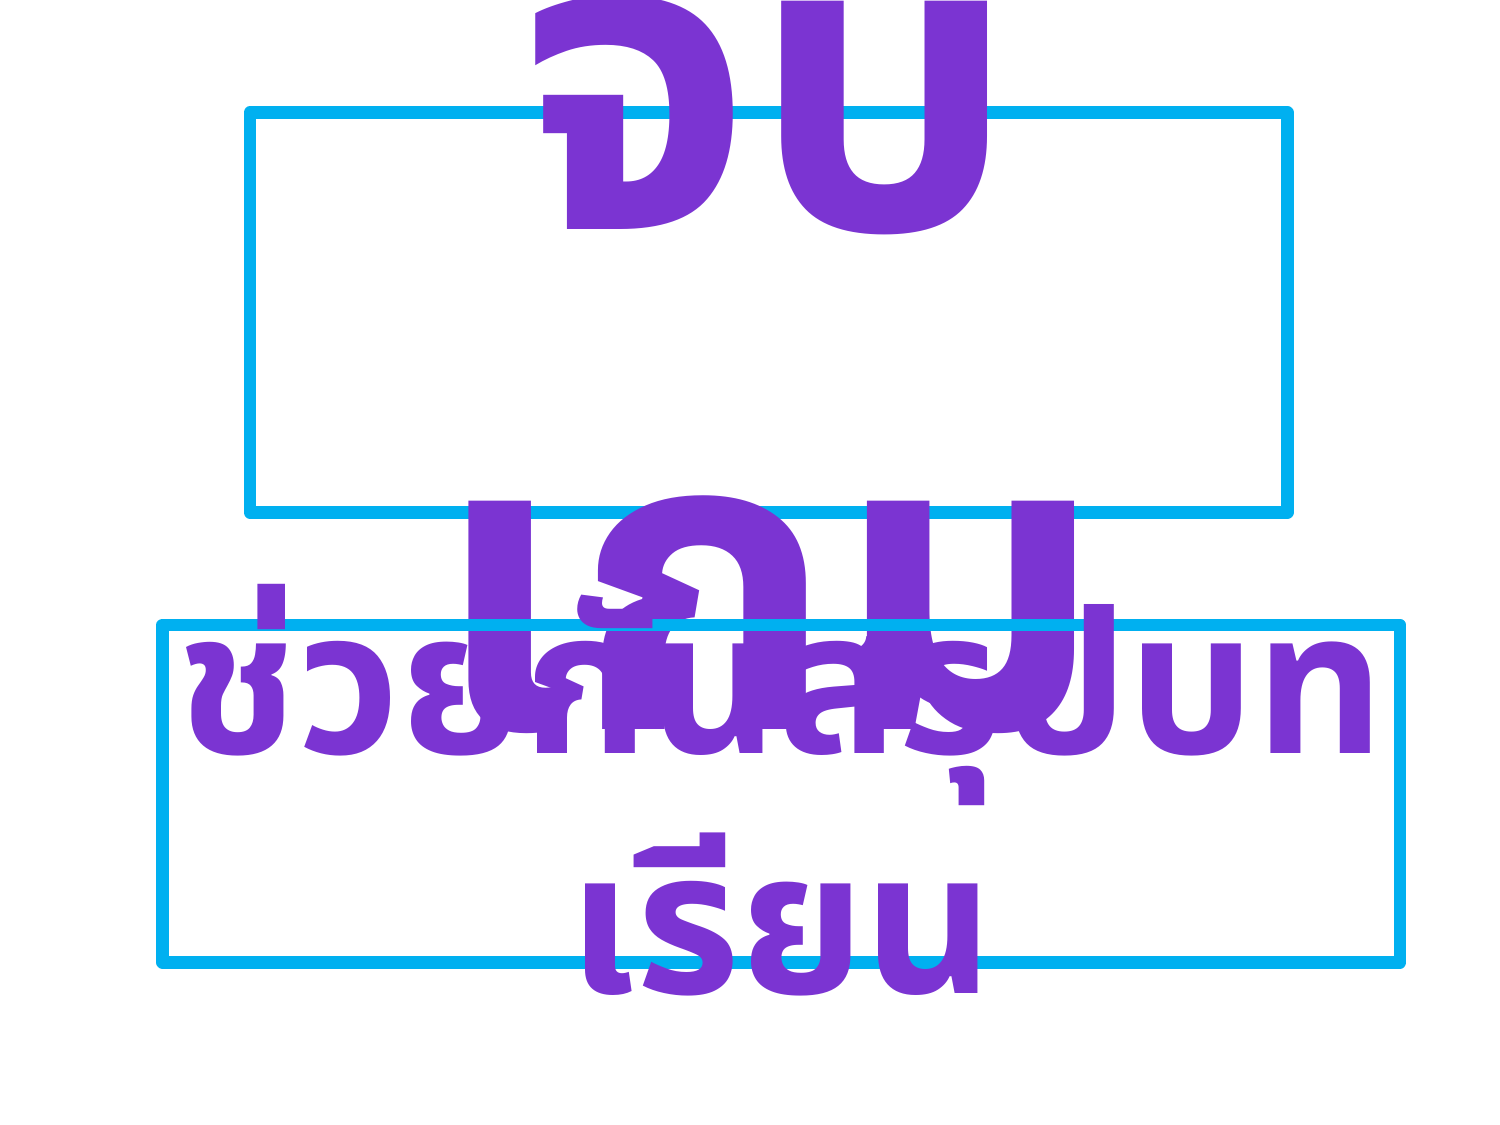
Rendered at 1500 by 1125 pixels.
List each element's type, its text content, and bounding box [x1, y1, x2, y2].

text_box ช่วยกันสรุปบทเรียน [162, 624, 1400, 963]
title จบเกม [249, 112, 1288, 513]
